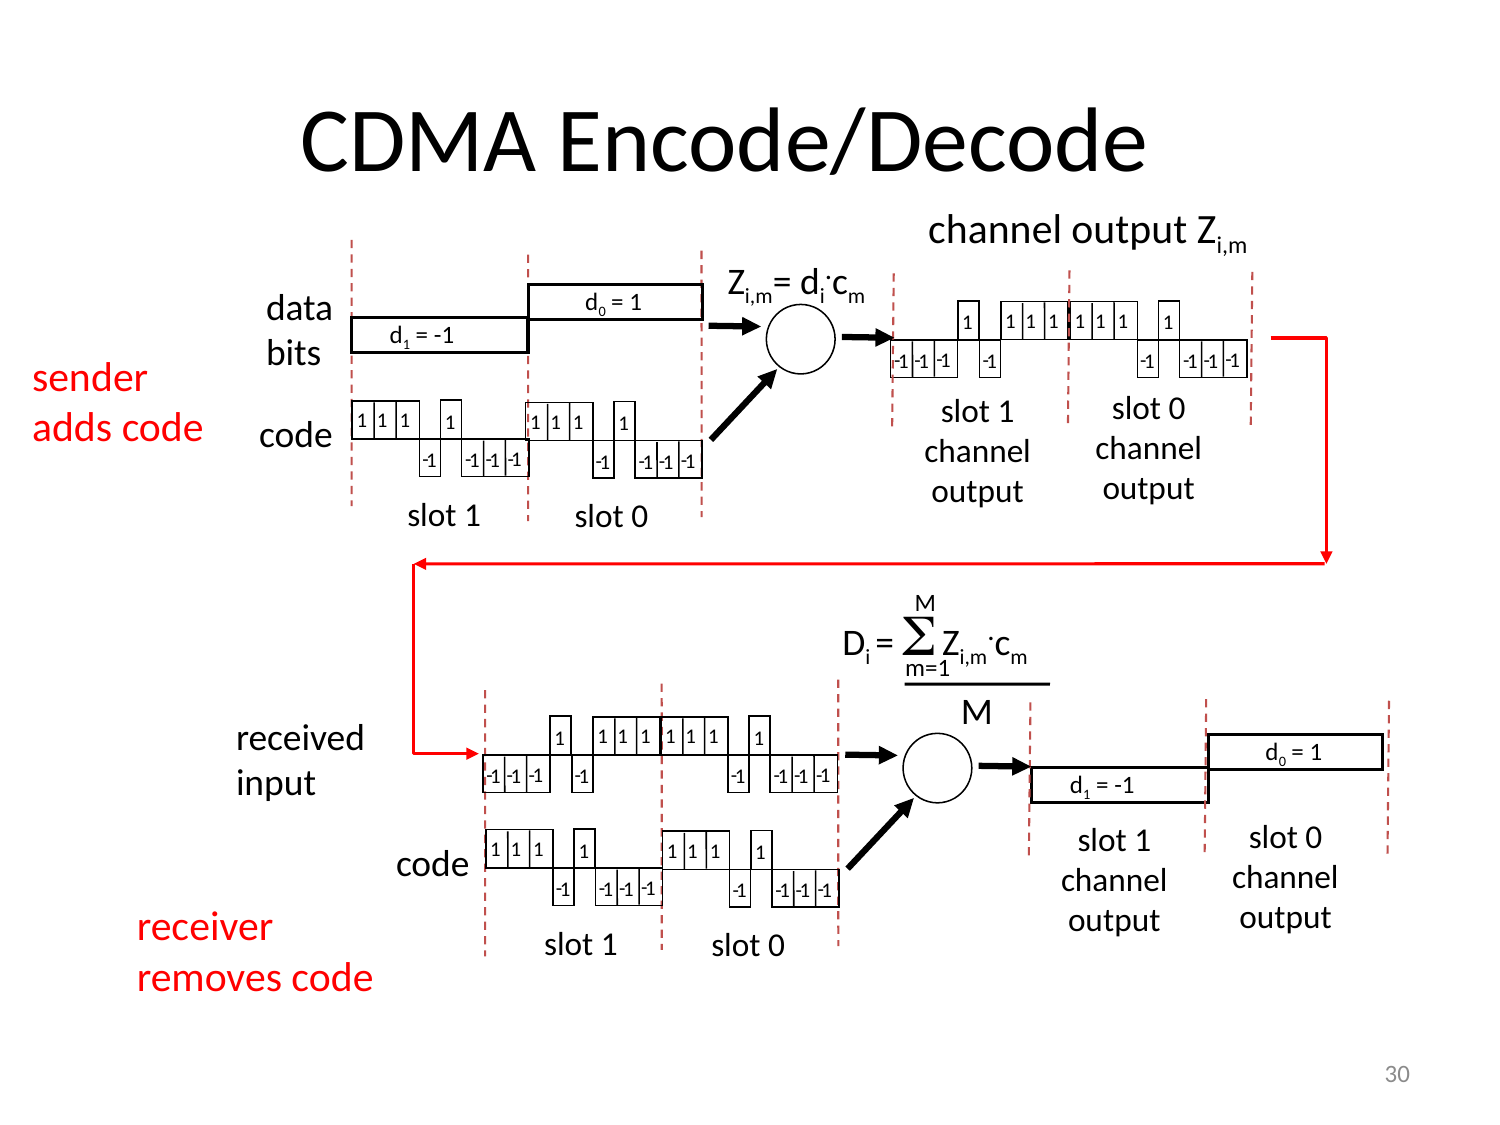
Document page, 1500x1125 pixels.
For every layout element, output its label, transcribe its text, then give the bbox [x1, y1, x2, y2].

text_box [682, 715, 858, 911]
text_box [1208, 727, 1383, 774]
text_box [820, 578, 1051, 741]
text_box channel output Zi,m [888, 194, 1287, 266]
text_box Zi,m= di.cm [712, 236, 881, 316]
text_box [879, 299, 1085, 381]
text_box receiver removes code [122, 891, 389, 1007]
text_box received input [221, 705, 381, 811]
text_box [863, 749, 898, 762]
text_box [903, 748, 972, 803]
slide_number 30 [1074, 1042, 1425, 1103]
text_box [766, 316, 836, 374]
text_box slot 1 channel output [909, 390, 1046, 517]
text_box [413, 563, 467, 755]
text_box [1031, 760, 1209, 807]
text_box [1085, 299, 1266, 381]
text_box [863, 798, 914, 853]
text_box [515, 277, 722, 482]
text_box slot 1 channel output [1046, 815, 1183, 946]
text_box [726, 369, 778, 424]
text_box [1270, 338, 1333, 564]
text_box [341, 239, 548, 507]
text_box data bits [251, 275, 336, 381]
title CDMA Encode/Decode [87, 41, 1363, 229]
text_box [471, 715, 682, 909]
text_box [415, 557, 1325, 571]
text_box [978, 760, 1027, 773]
text_box slot 0 channel output [1080, 390, 1218, 514]
text_box [726, 320, 761, 333]
text_box code [381, 831, 466, 892]
text_box code [244, 402, 336, 463]
text_box slot 0 [559, 490, 664, 542]
text_box sender adds code [17, 342, 219, 458]
text_box slot 1 [529, 918, 633, 970]
text_box slot 1 [392, 515, 497, 541]
text_box slot 0 channel output [1217, 807, 1354, 942]
text_box slot 0 [696, 919, 800, 970]
